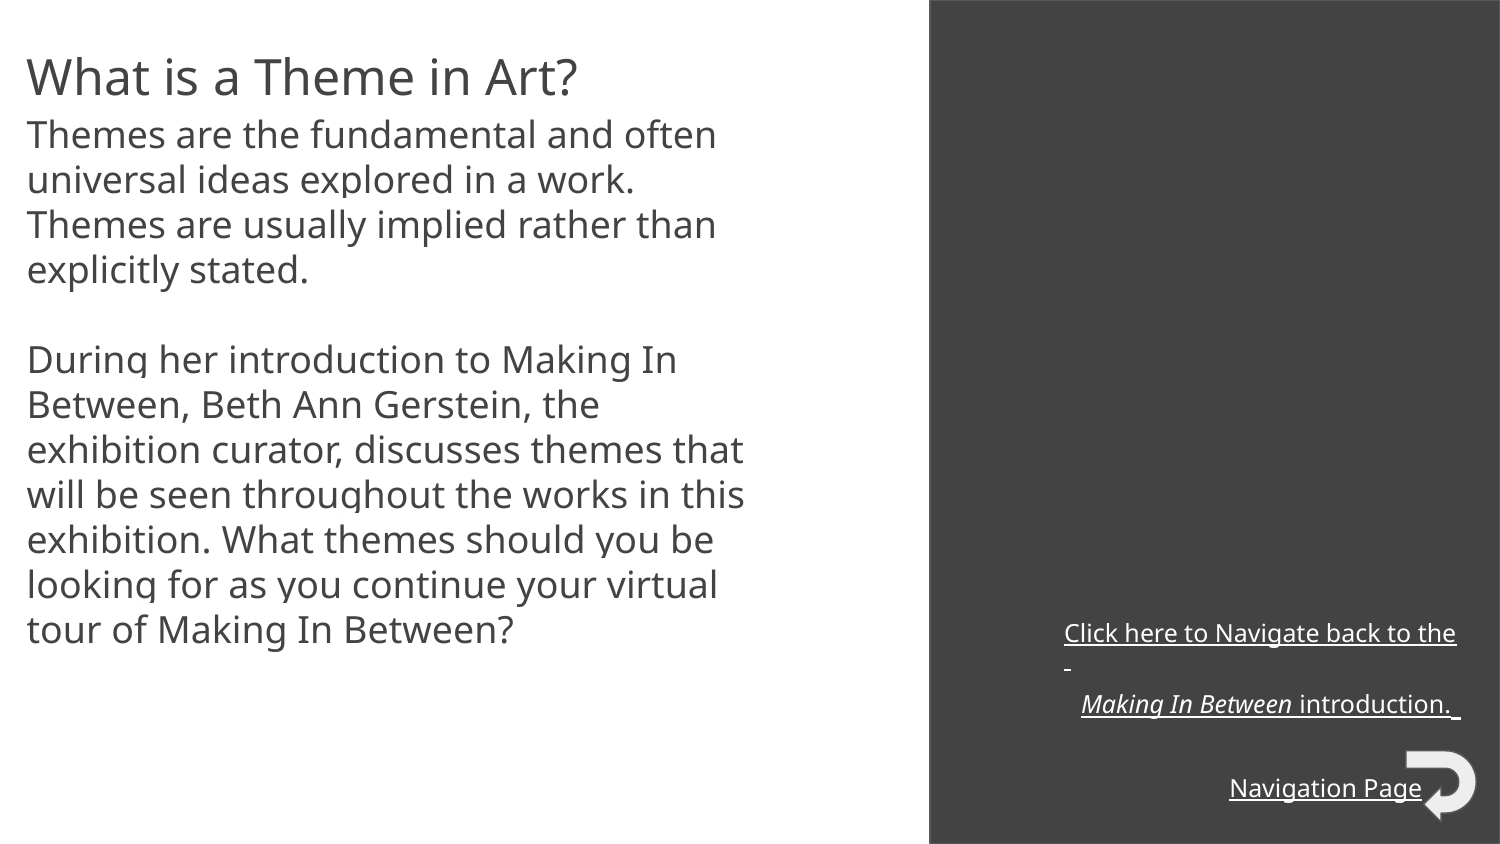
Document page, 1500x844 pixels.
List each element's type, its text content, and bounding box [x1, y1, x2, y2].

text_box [1214, 750, 1477, 823]
text_box [930, 0, 1500, 844]
text_box Themes are the fundamental and often universal ideas explored in a work. Themes are usually implied rather than explicitly stated. During her introduction to Making In Between, Beth Ann Gerstein, the exhibition curator, discusses themes that will be seen throughout the works in this exhibition. What themes should you be looking for as you continue your virtual tour of Making In Between? [11, 95, 780, 665]
text_box What is a Theme in Art? [11, 30, 624, 125]
text_box Click here to Navigate back to the Making In Between introduction. [1049, 602, 1477, 695]
